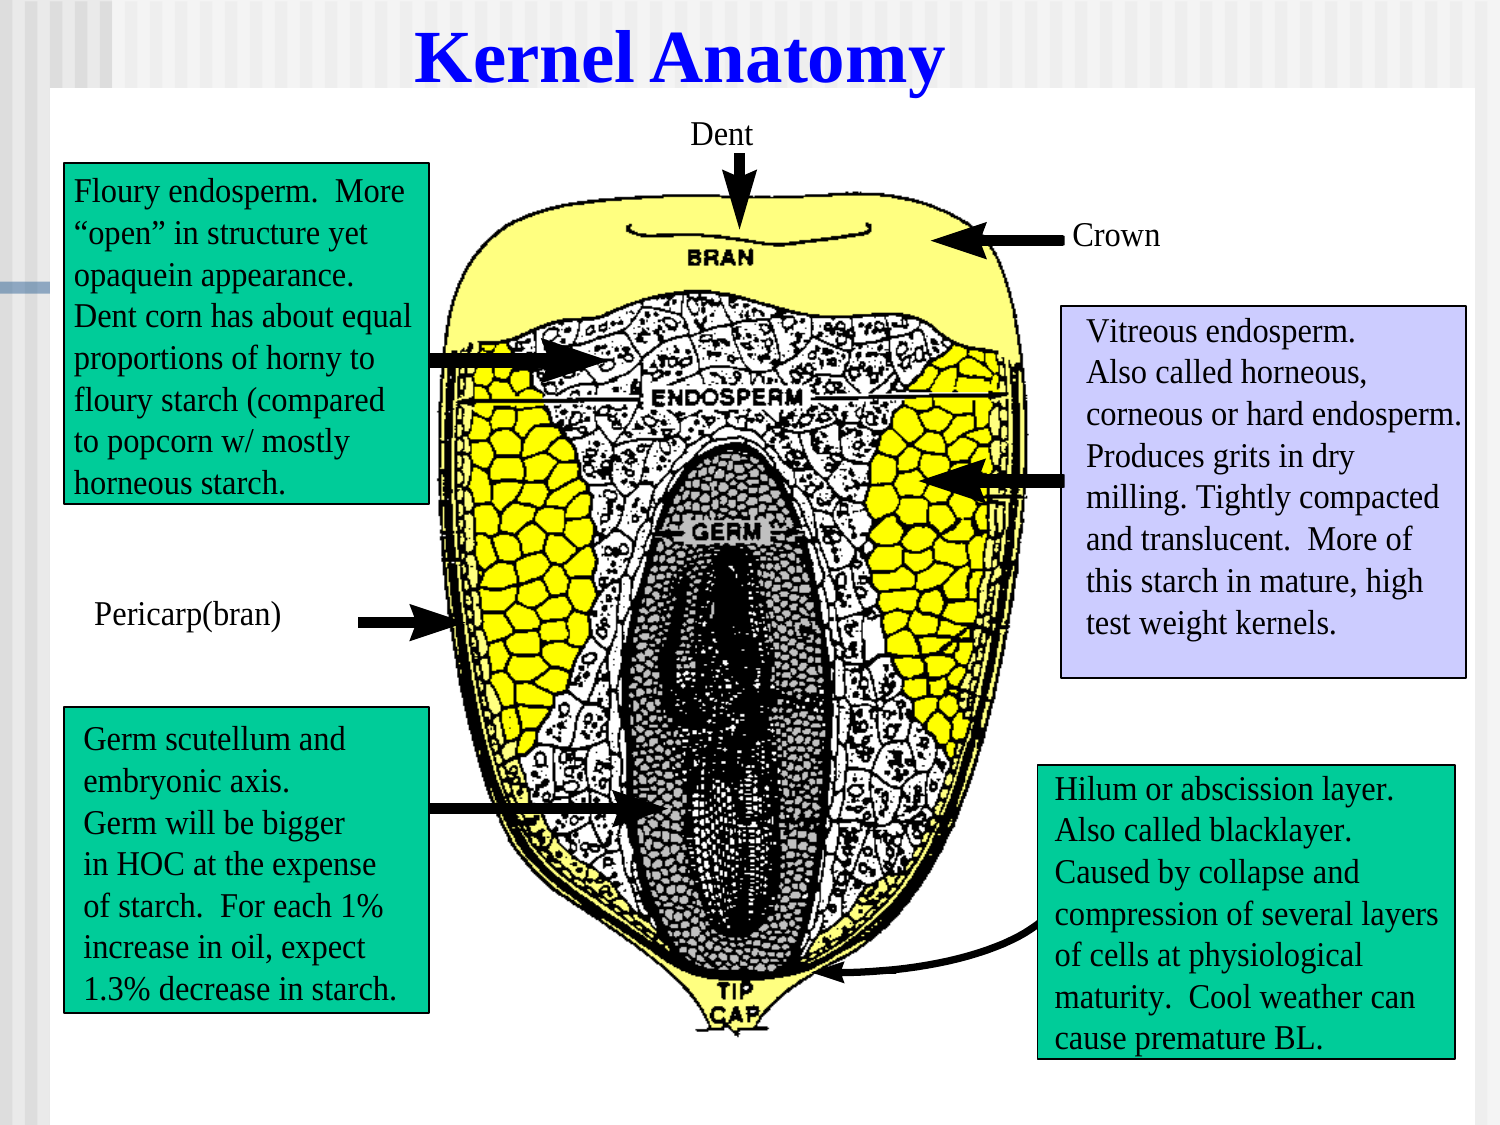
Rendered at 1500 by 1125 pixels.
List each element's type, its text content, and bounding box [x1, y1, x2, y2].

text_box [49, 87, 1476, 1125]
text_box Kernel Anatomy [399, 0, 1175, 85]
